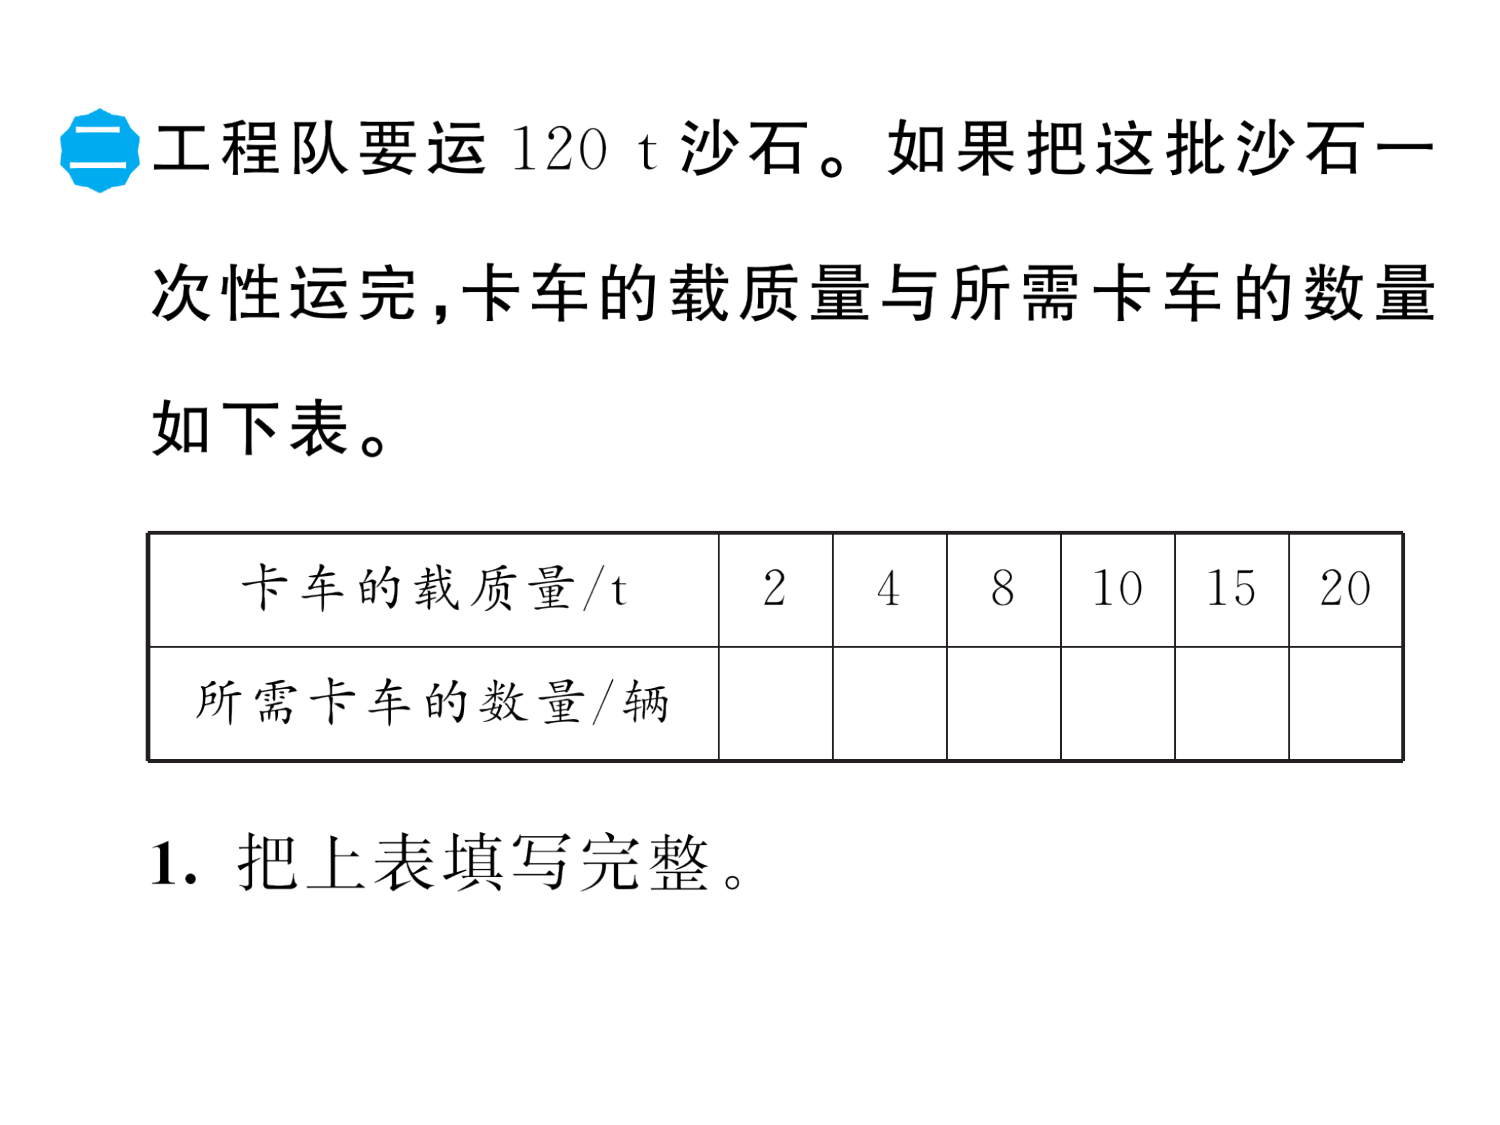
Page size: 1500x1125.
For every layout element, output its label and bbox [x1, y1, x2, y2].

picture [53, 101, 1471, 907]
